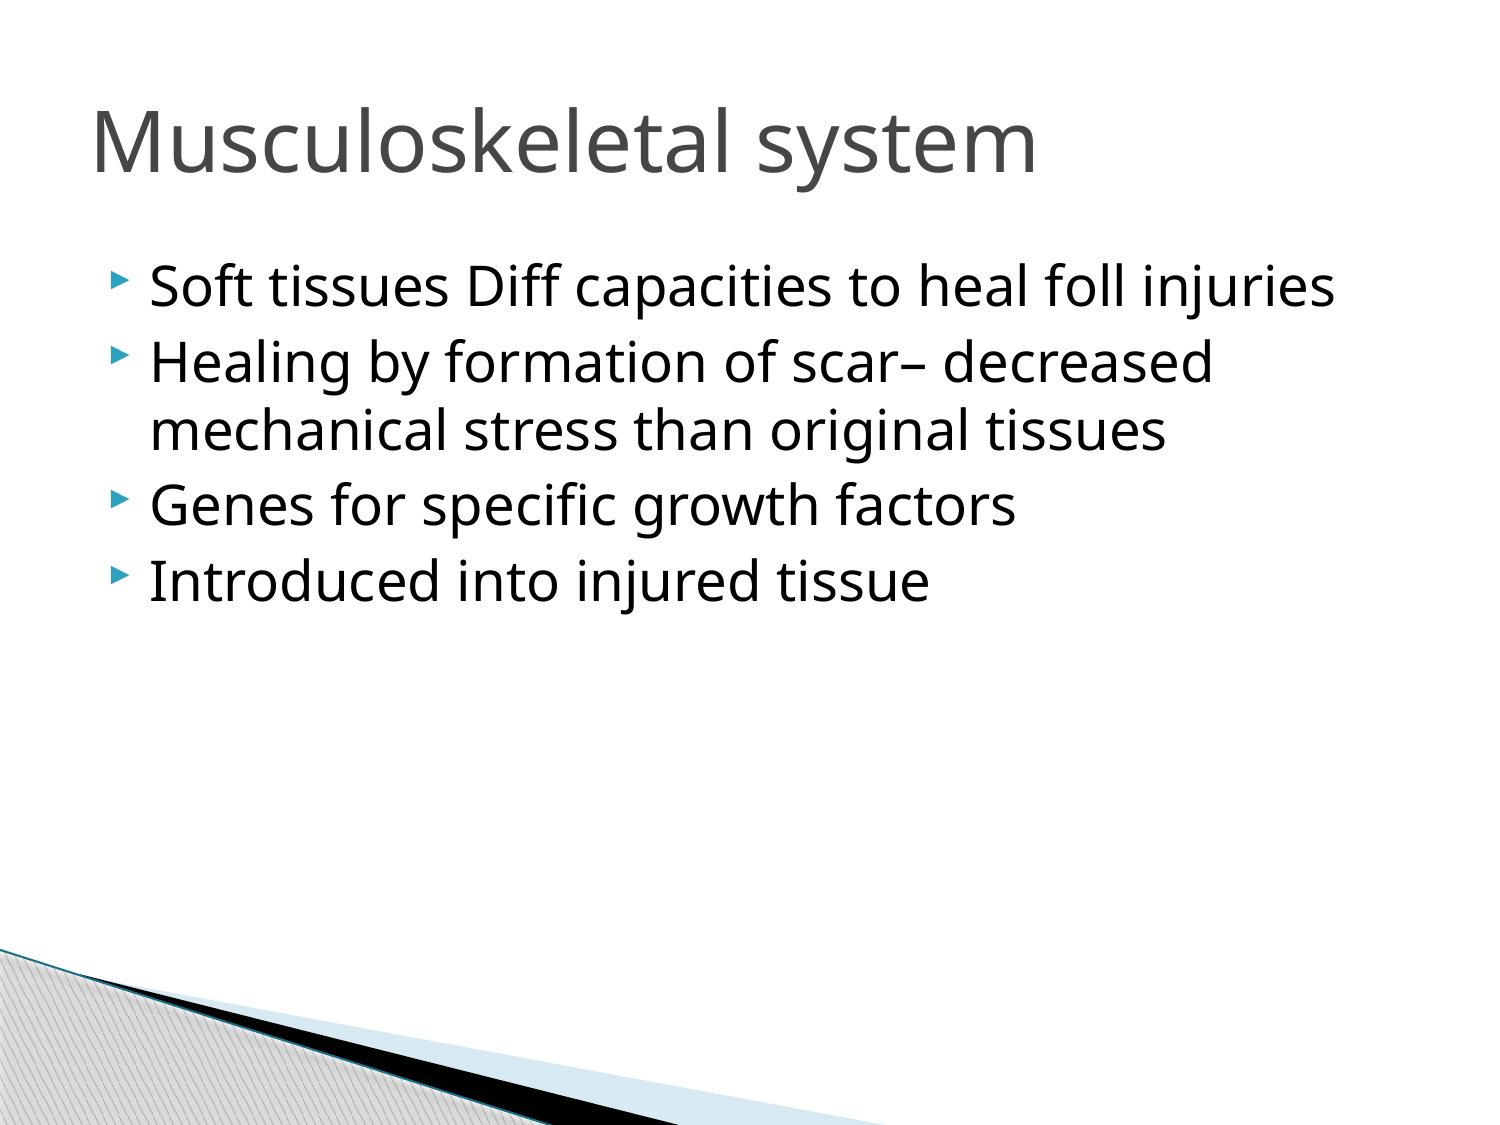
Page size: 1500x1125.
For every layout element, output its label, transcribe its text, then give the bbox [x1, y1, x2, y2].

list Soft tissues Diff capacities to heal foll injuries Healing by formation of scar– decreased mechanical stress than original tissues Genes for specific growth factors Introduced into injured tissue [75, 243, 1425, 986]
title Musculoskeletal system [75, 45, 1425, 233]
